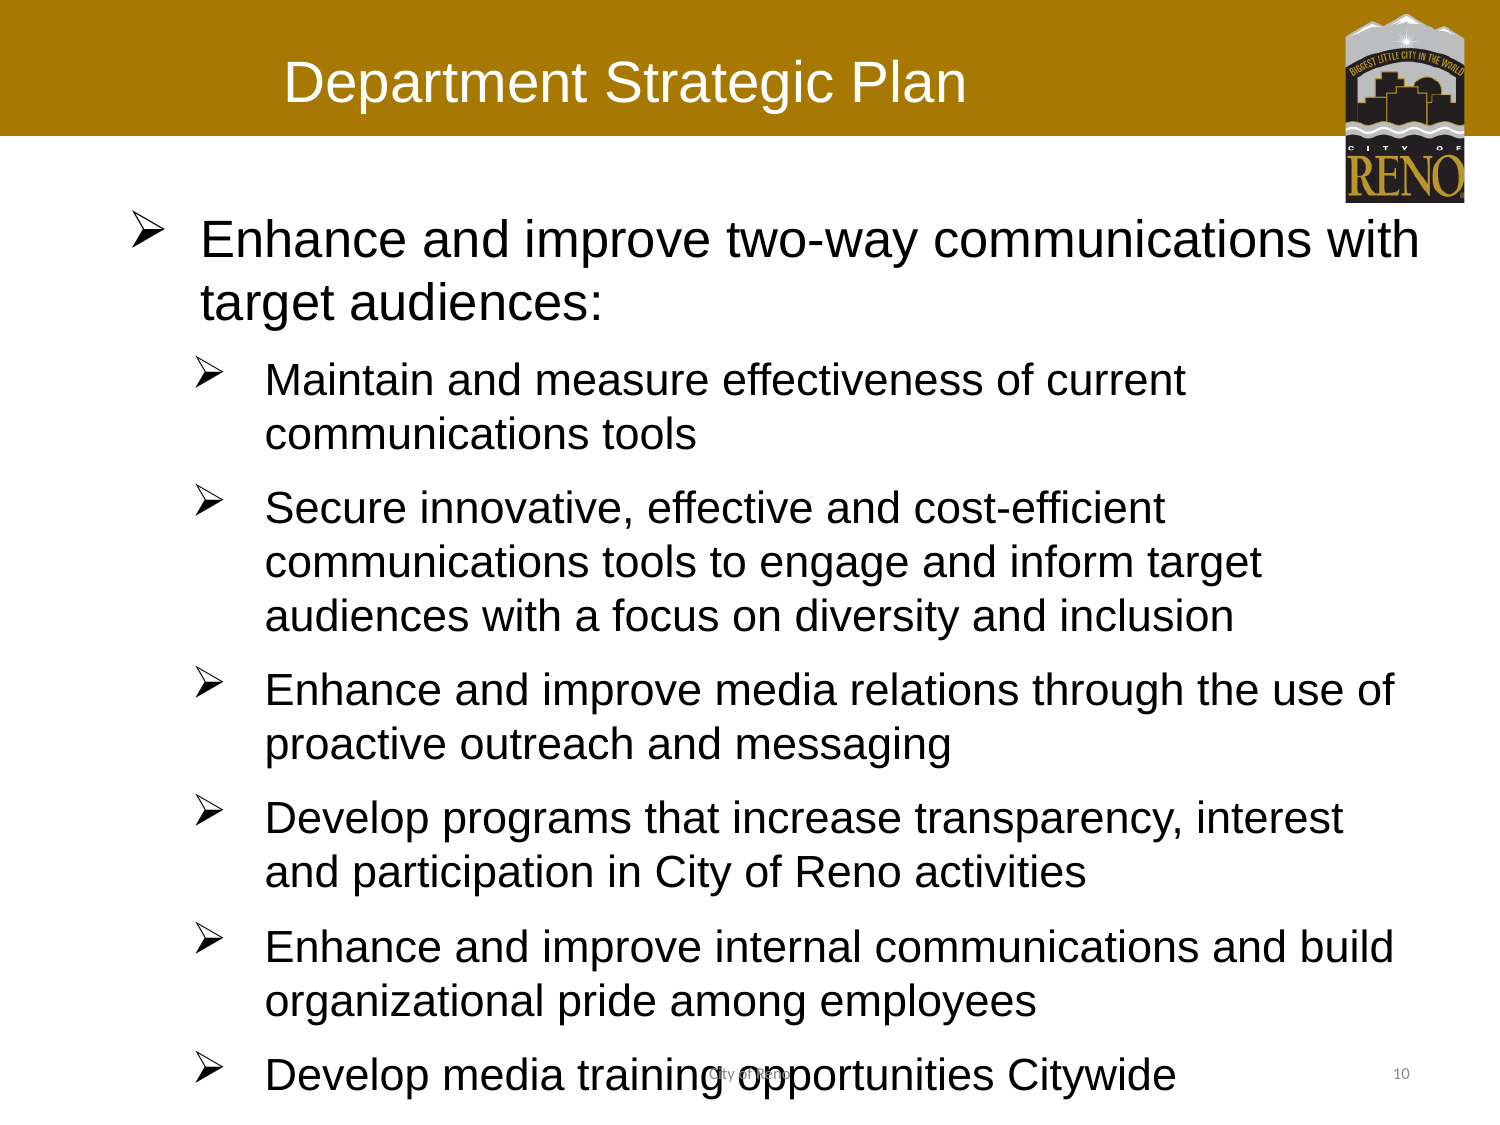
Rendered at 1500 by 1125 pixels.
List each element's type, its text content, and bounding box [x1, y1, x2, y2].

slide_number 10 [1074, 1042, 1425, 1103]
title Department Strategic Plan [39, 20, 1212, 138]
footer City of Reno [512, 1042, 988, 1103]
text_box Enhance and improve two-way communications with target audiences: Maintain and measure effectiveness of current communications tools Secure innovative, effective and cost-efficient communications tools to engage and inform target audiences with a focus on diversity and inclusion Enhance and improve media relations through the use of proactive outreach and messaging Develop programs that increase transparency, interest and participation in City of Reno activities Enhance and improve internal communications and build organizational pride among employees Develop media training opportunities Citywide [39, 197, 1437, 1108]
